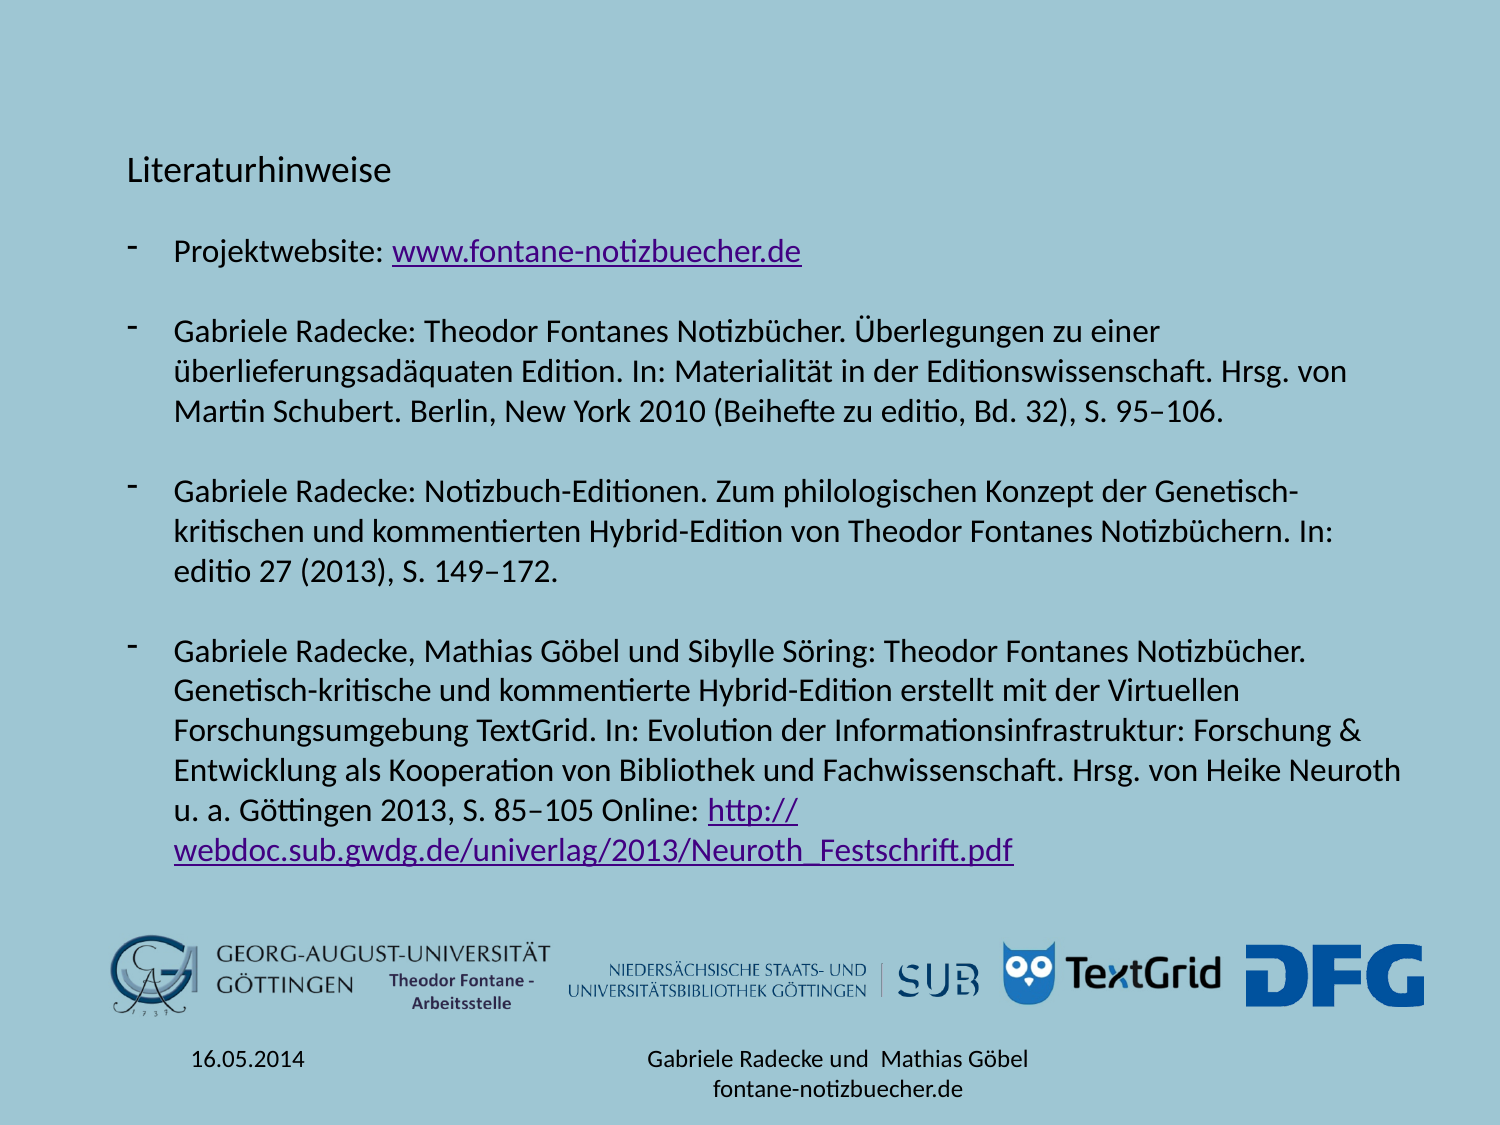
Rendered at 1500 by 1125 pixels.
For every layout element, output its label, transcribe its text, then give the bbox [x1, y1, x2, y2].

picture [1246, 944, 1424, 1007]
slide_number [159, 1035, 336, 1095]
text_box Literaturhinweise Projektwebsite: www.fontane-notizbuecher.de Gabriele Radecke: Theodor Fontanes Notizbücher. Überlegungen zu einer überlieferungsadäquaten Edition. In: Materialität in der Editionswissenschaft. Hrsg. von Martin Schubert. Berlin, New York 2010 (Beihefte zu editio, Bd. 32), S. 95–106. Gabriele Radecke: Notizbuch-Editionen. Zum philologischen Konzept der Genetisch-kritischen und kommentierten Hybrid-Edition von Theodor Fontanes Notizbüchern. In: editio 27 (2013), S. 149–172. Gabriele Radecke, Mathias Göbel und Sibylle Söring: Theodor Fontanes Notizbücher. Genetisch-kritische und kommentierte Hybrid-Edition erstellt mit der Virtuellen Forschungsumgebung TextGrid. In: Evolution der Informationsinfrastruktur: Forschung & Entwicklung als Kooperation von Bibliothek und Fachwissenschaft. Hrsg. von Heike Neuroth u. a. Göttingen 2013, S. 85–105 Online: http://webdoc.sub.gwdg.de/univerlag/2013/Neuroth_Festschrift.pdf [112, 137, 1435, 916]
picture [999, 937, 1224, 1007]
footer Gabriele Radecke und Mathias Göbel fontane-notizbuecher.de [336, 1035, 1341, 1095]
picture [98, 932, 559, 1020]
